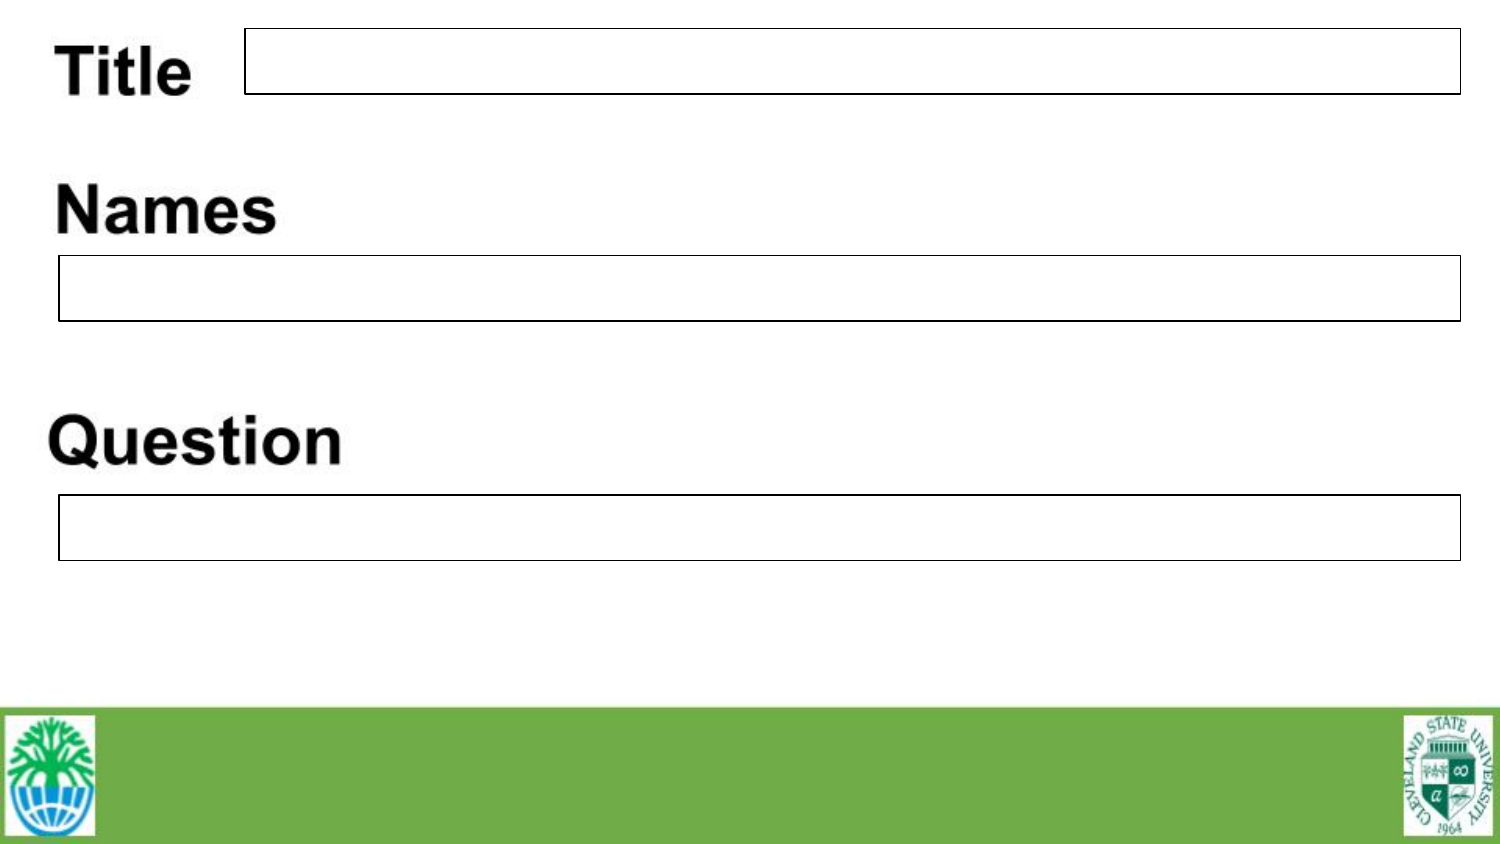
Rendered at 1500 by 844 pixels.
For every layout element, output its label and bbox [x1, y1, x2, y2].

picture [0, 0, 1500, 844]
text_box [244, 28, 1461, 95]
text_box [58, 255, 1461, 322]
text_box [58, 495, 1461, 561]
